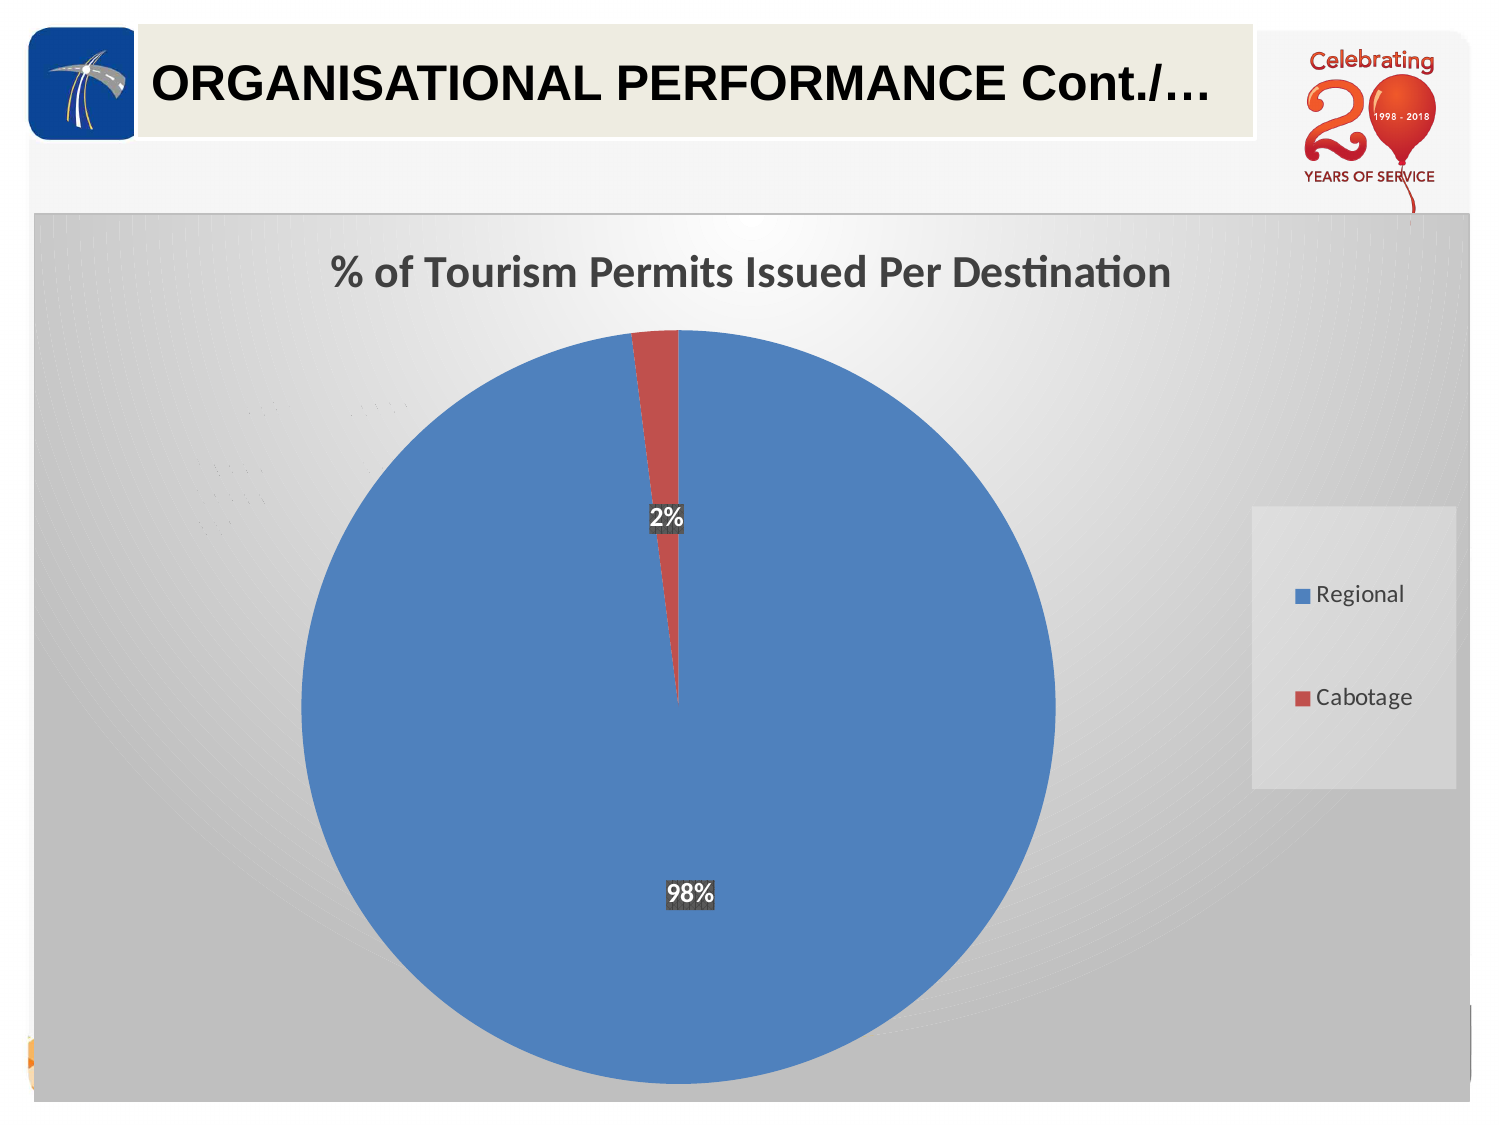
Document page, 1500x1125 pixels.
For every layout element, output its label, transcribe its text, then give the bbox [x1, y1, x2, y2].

picture [0, 0, 1499, 1125]
text_box ORGANISATIONAL PERFORMANCE Cont./… [134, 19, 1257, 141]
chart [33, 212, 1470, 1103]
